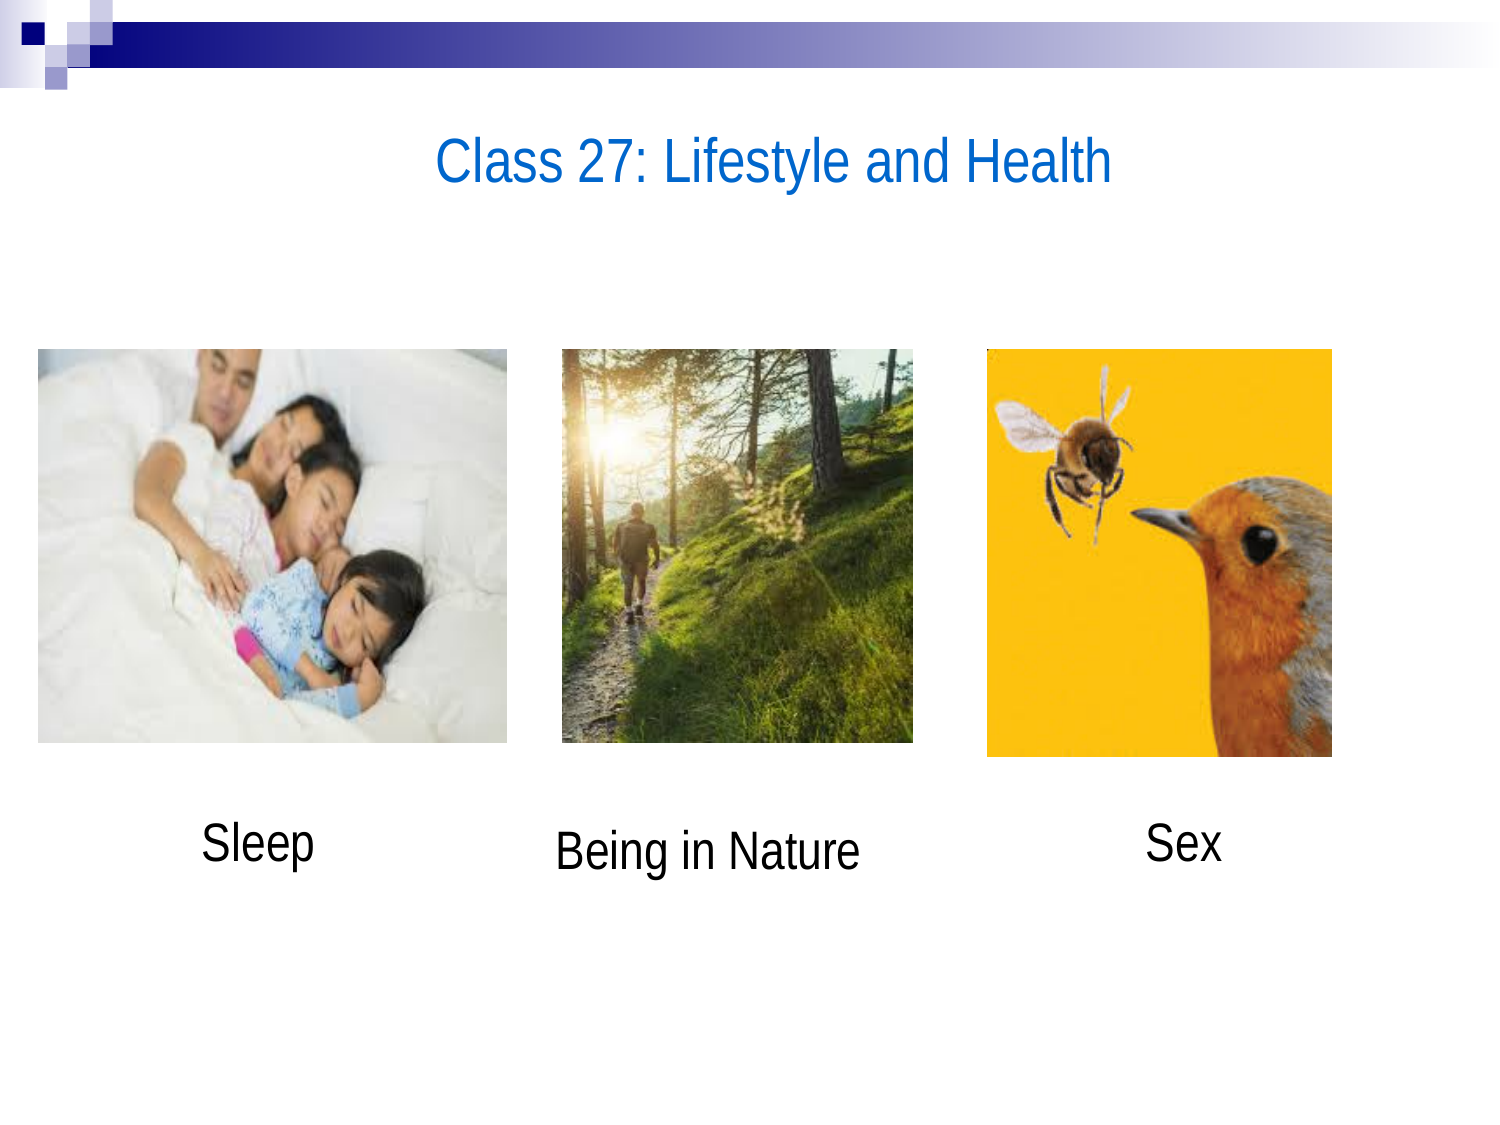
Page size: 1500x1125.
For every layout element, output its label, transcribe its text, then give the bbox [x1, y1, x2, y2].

picture [37, 349, 508, 743]
text_box Sleep [87, 799, 431, 880]
picture [562, 349, 913, 743]
picture [987, 349, 1332, 757]
text_box Being in Nature [537, 807, 881, 888]
text_box Class 27: Lifestyle and Health [125, 112, 1425, 203]
text_box Sex [1012, 799, 1356, 880]
